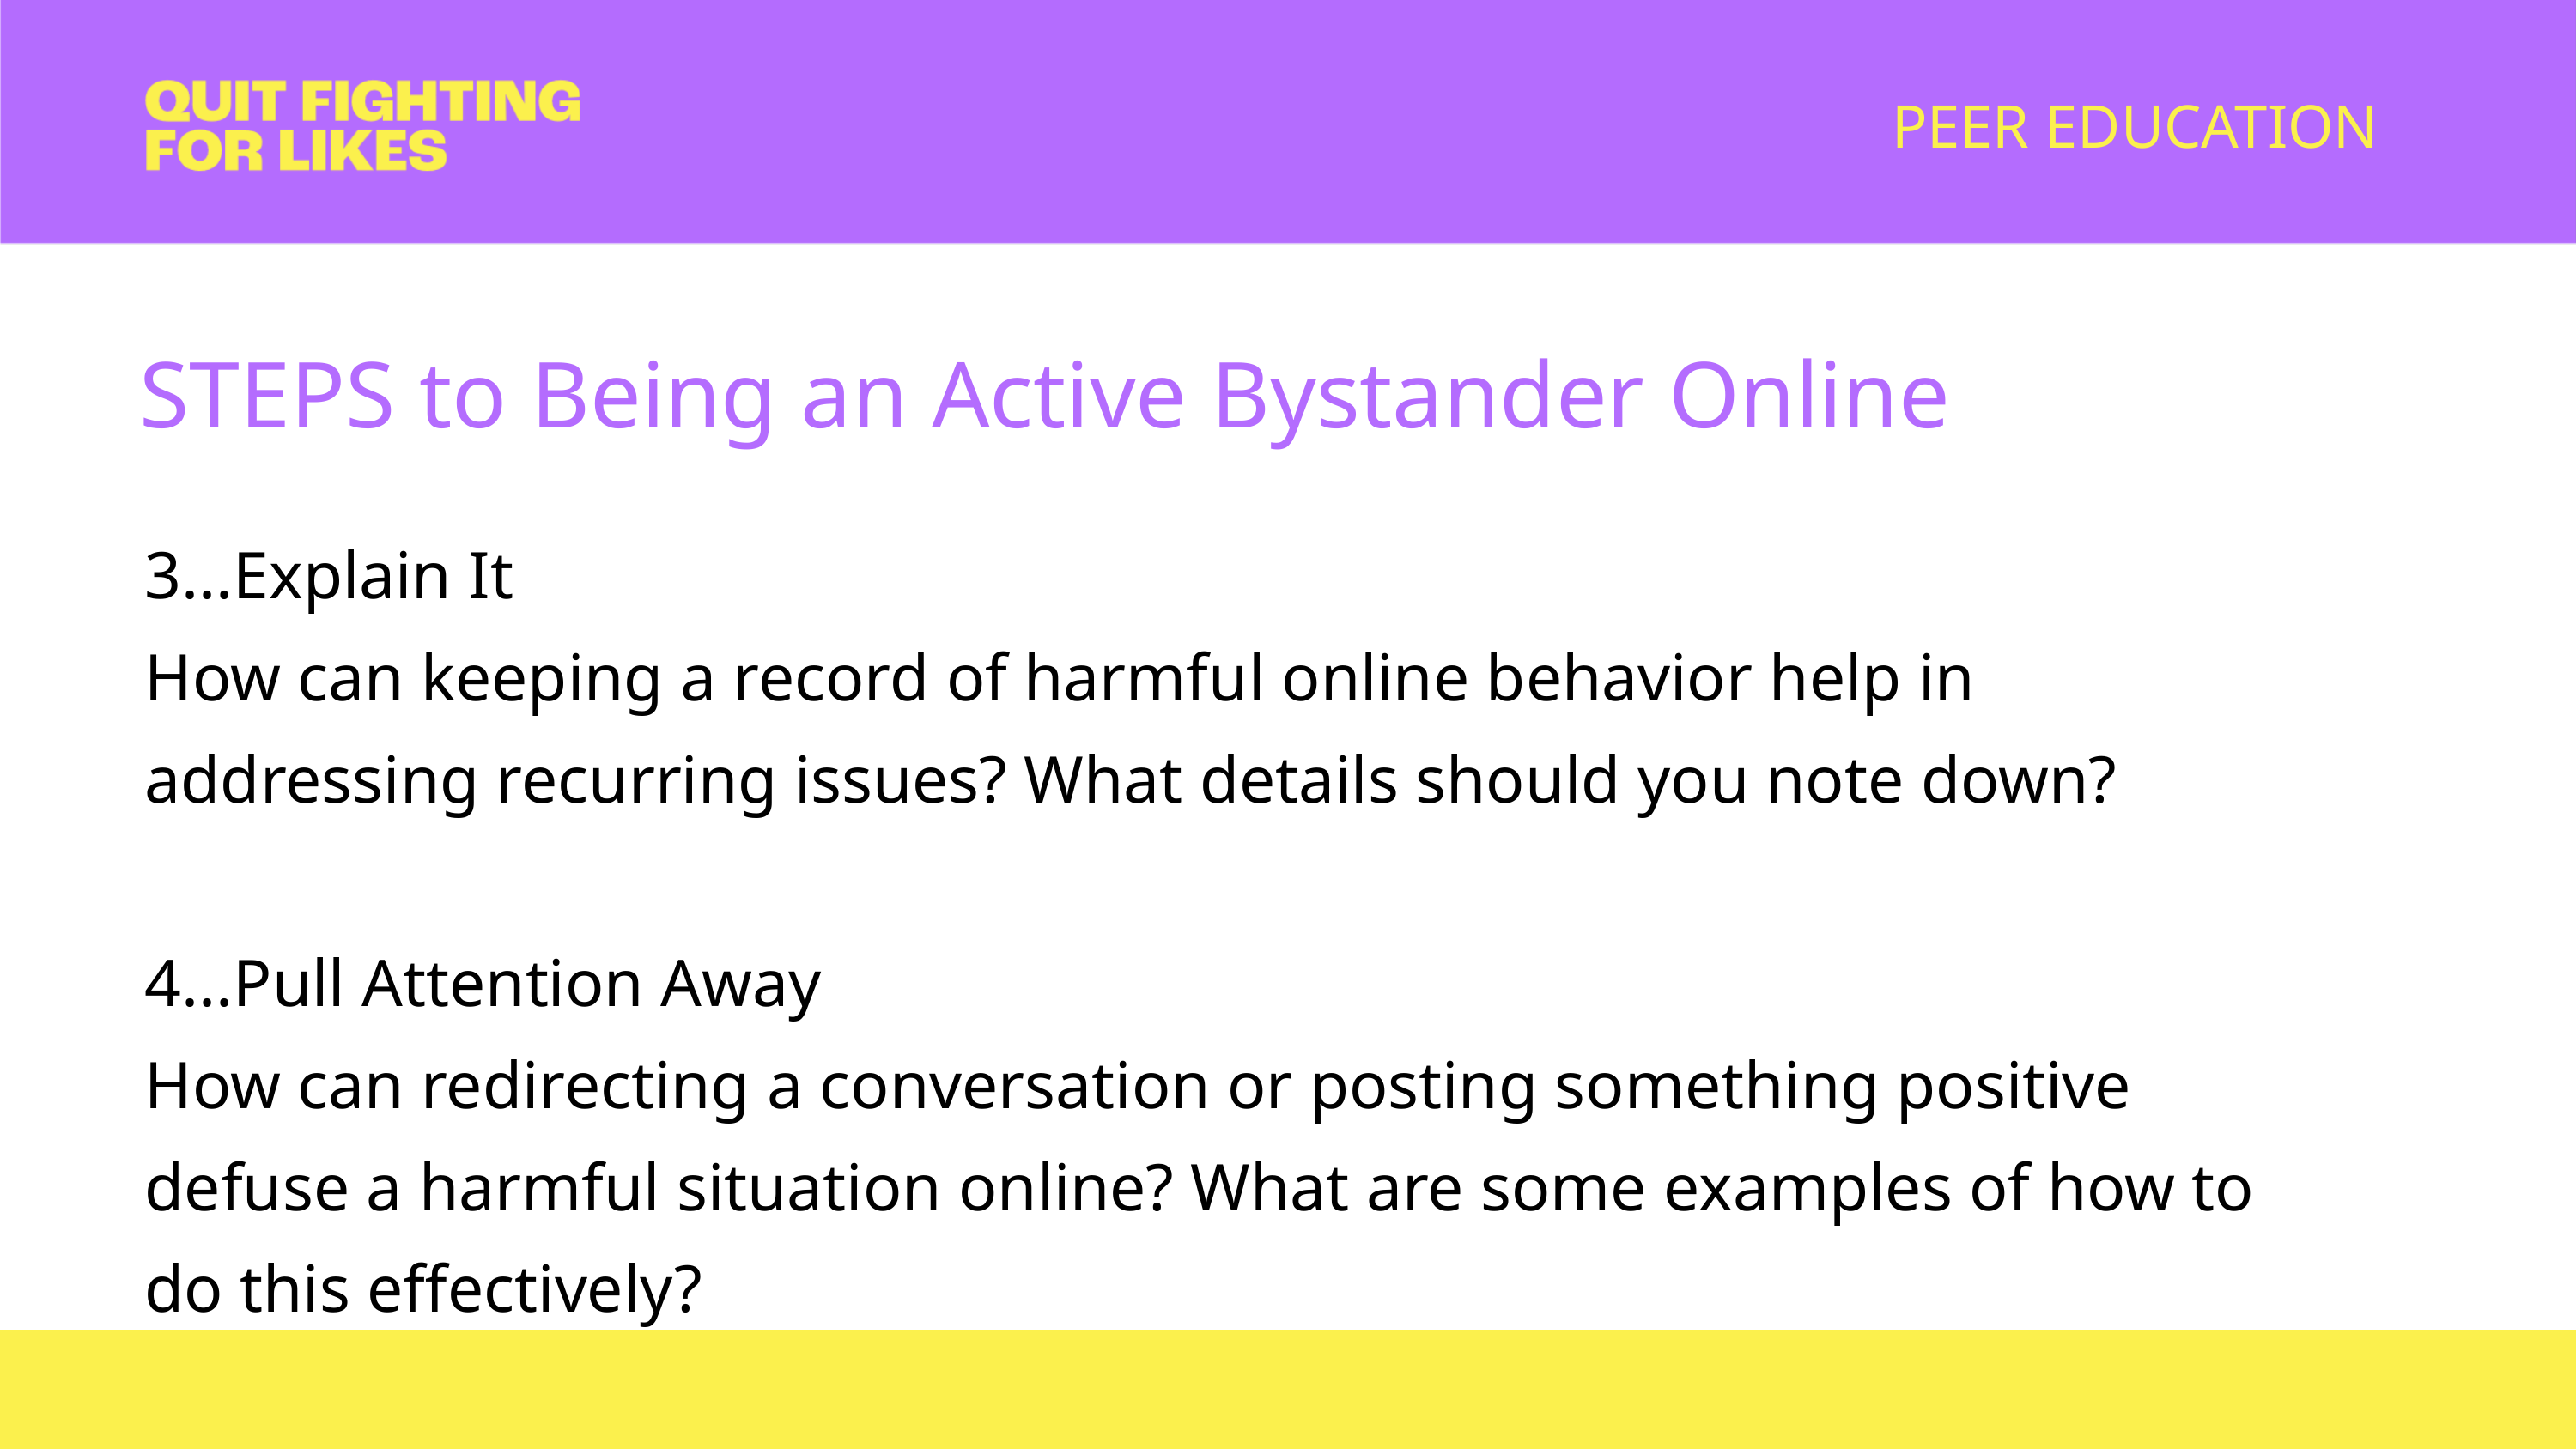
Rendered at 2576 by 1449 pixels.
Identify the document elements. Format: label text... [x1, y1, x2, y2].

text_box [0, 1330, 2576, 1449]
text_box PEER EDUCATION [1735, 77, 2536, 161]
text_box [0, 0, 2576, 252]
text_box STEPS to Being an Active Bystander Online [139, 318, 2311, 447]
text_box 3...Explain It How can keeping a record of harmful online behavior help in addressing recurring issues? What details should you note down? 4...Pull Attention Away How can redirecting a conversation or posting something positive defuse a harmful situation online? What are some examples of how to do this effectively? [144, 510, 2311, 1329]
